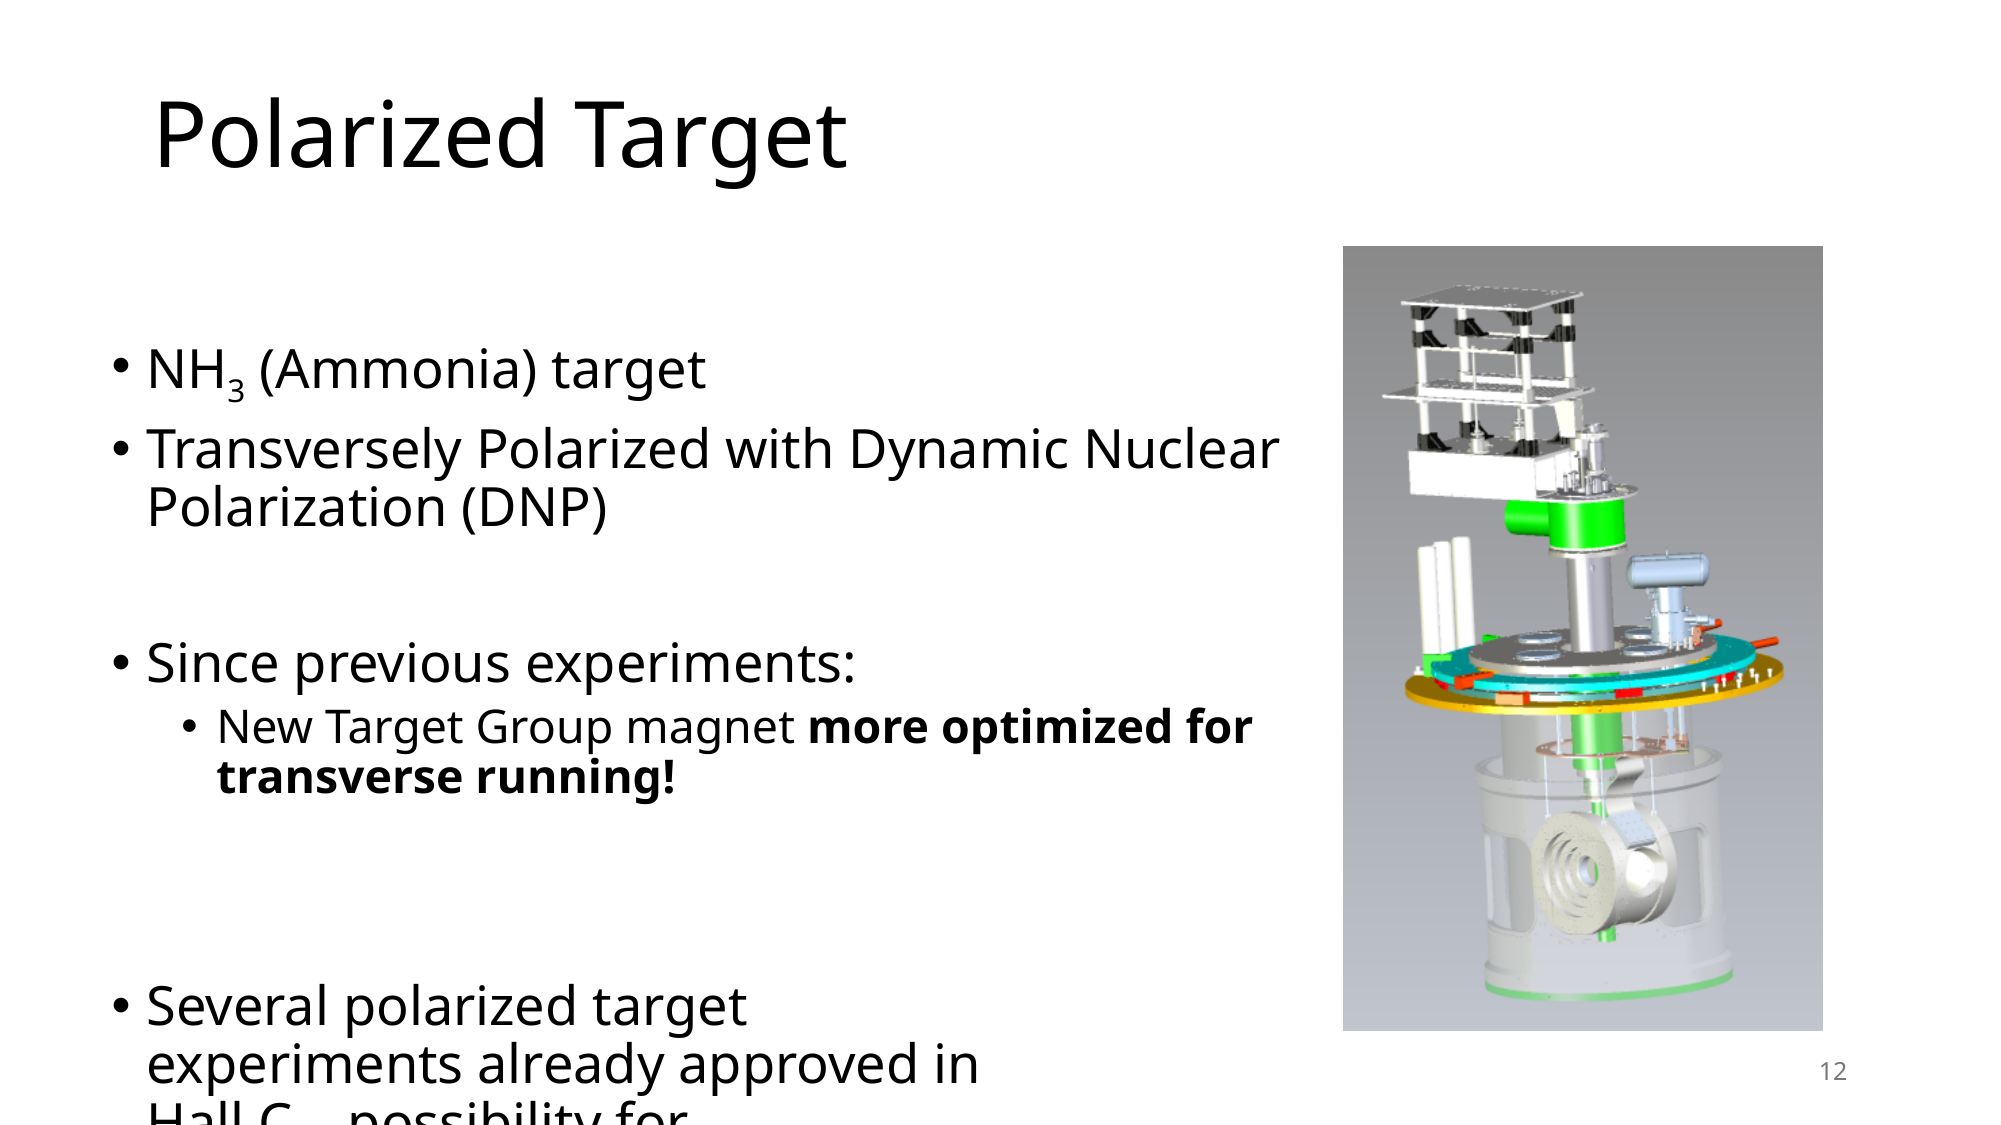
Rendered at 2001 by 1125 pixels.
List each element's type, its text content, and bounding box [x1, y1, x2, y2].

slide_number 12 [1412, 1042, 1863, 1103]
list NH3 (Ammonia) target Transversely Polarized with Dynamic Nuclear Polarization (DNP) Since previous experiments: New Target Group magnet more optimized for transverse running! Several polarized target experiments already approved in Hall C – possibility for cooperation on scheduling! [96, 328, 1333, 1125]
title Polarized Target [137, 28, 1863, 247]
picture [1342, 245, 1823, 1032]
